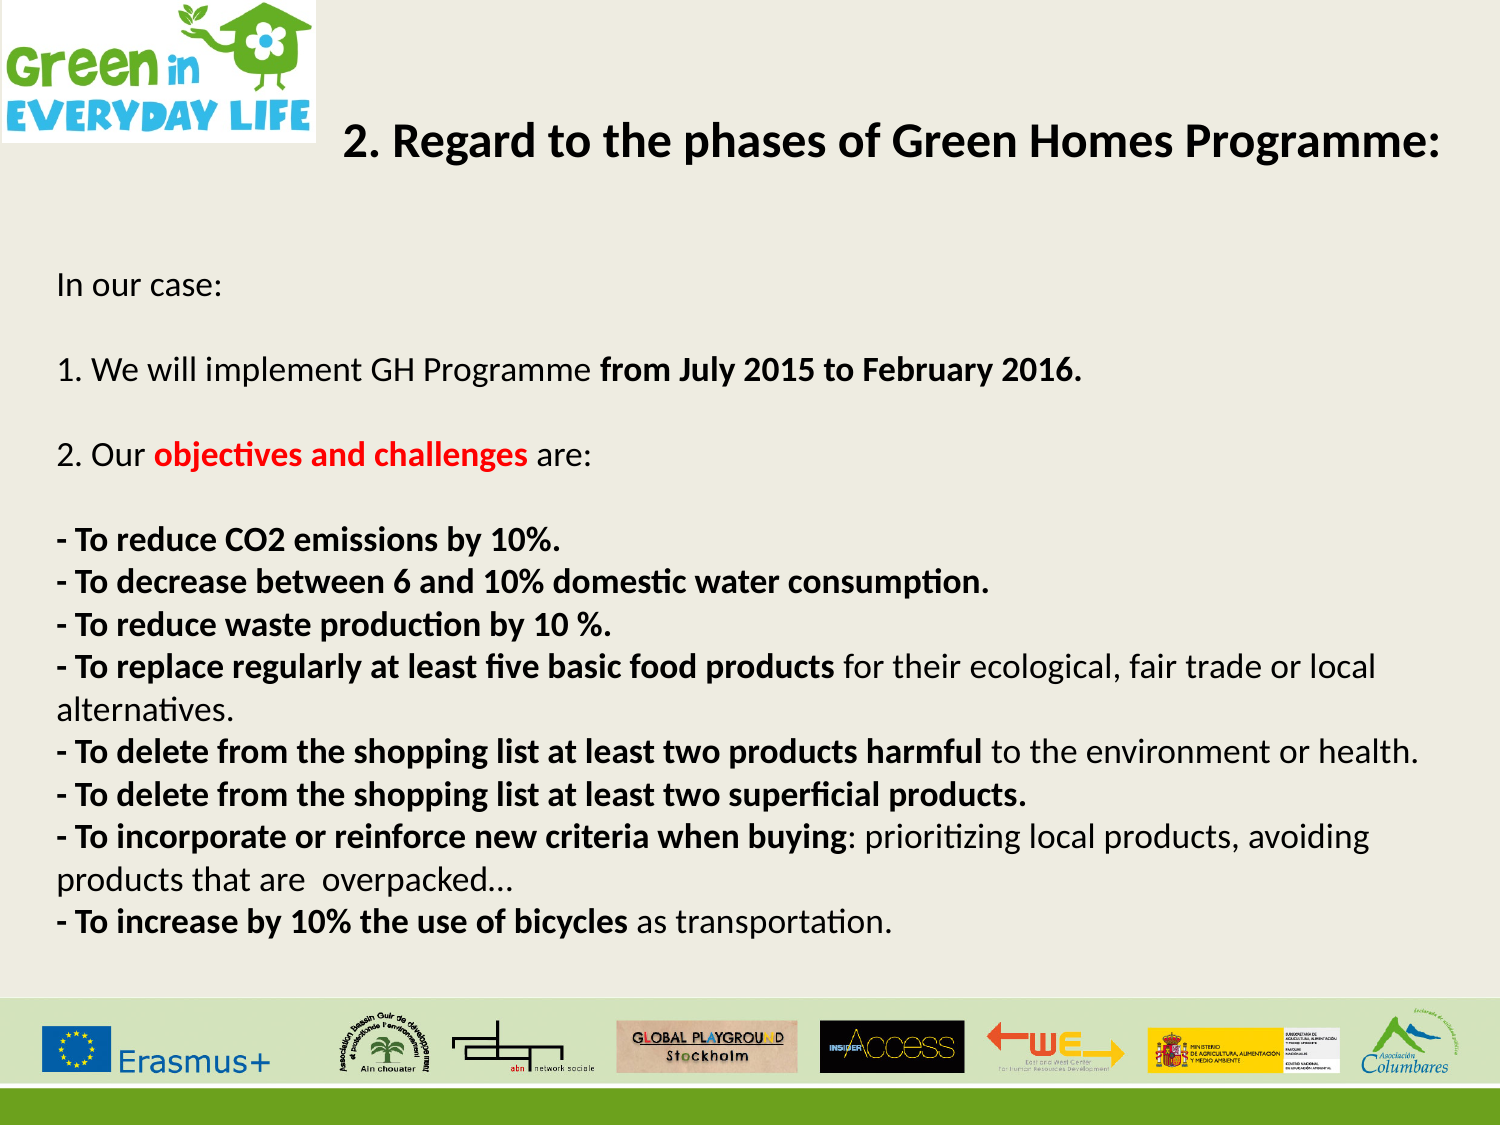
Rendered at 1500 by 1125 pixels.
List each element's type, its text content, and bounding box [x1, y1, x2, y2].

title In our case: 1. We will implement GH Programme from July 2015 to February 2016. 2. Our objectives and challenges are: - To reduce CO2 emissions by 10%. - To decrease between 6 and 10% domestic water consumption. - To reduce waste production by 10 %. - To replace regularly at least five basic food products for their ecological, fair trade or local alternatives. - To delete from the shopping list at least two products harmful to the environment or health. - To delete from the shopping list at least two superficial products. - To incorporate or reinforce new criteria when buying: prioritizing local products, avoiding products that are overpacked… - To increase by 10% the use of bicycles as transportation. [41, 234, 1459, 996]
picture [2, 0, 316, 144]
picture [0, 997, 1500, 1125]
text_box 2. Regard to the phases of Green Homes Programme: [319, 99, 1465, 175]
